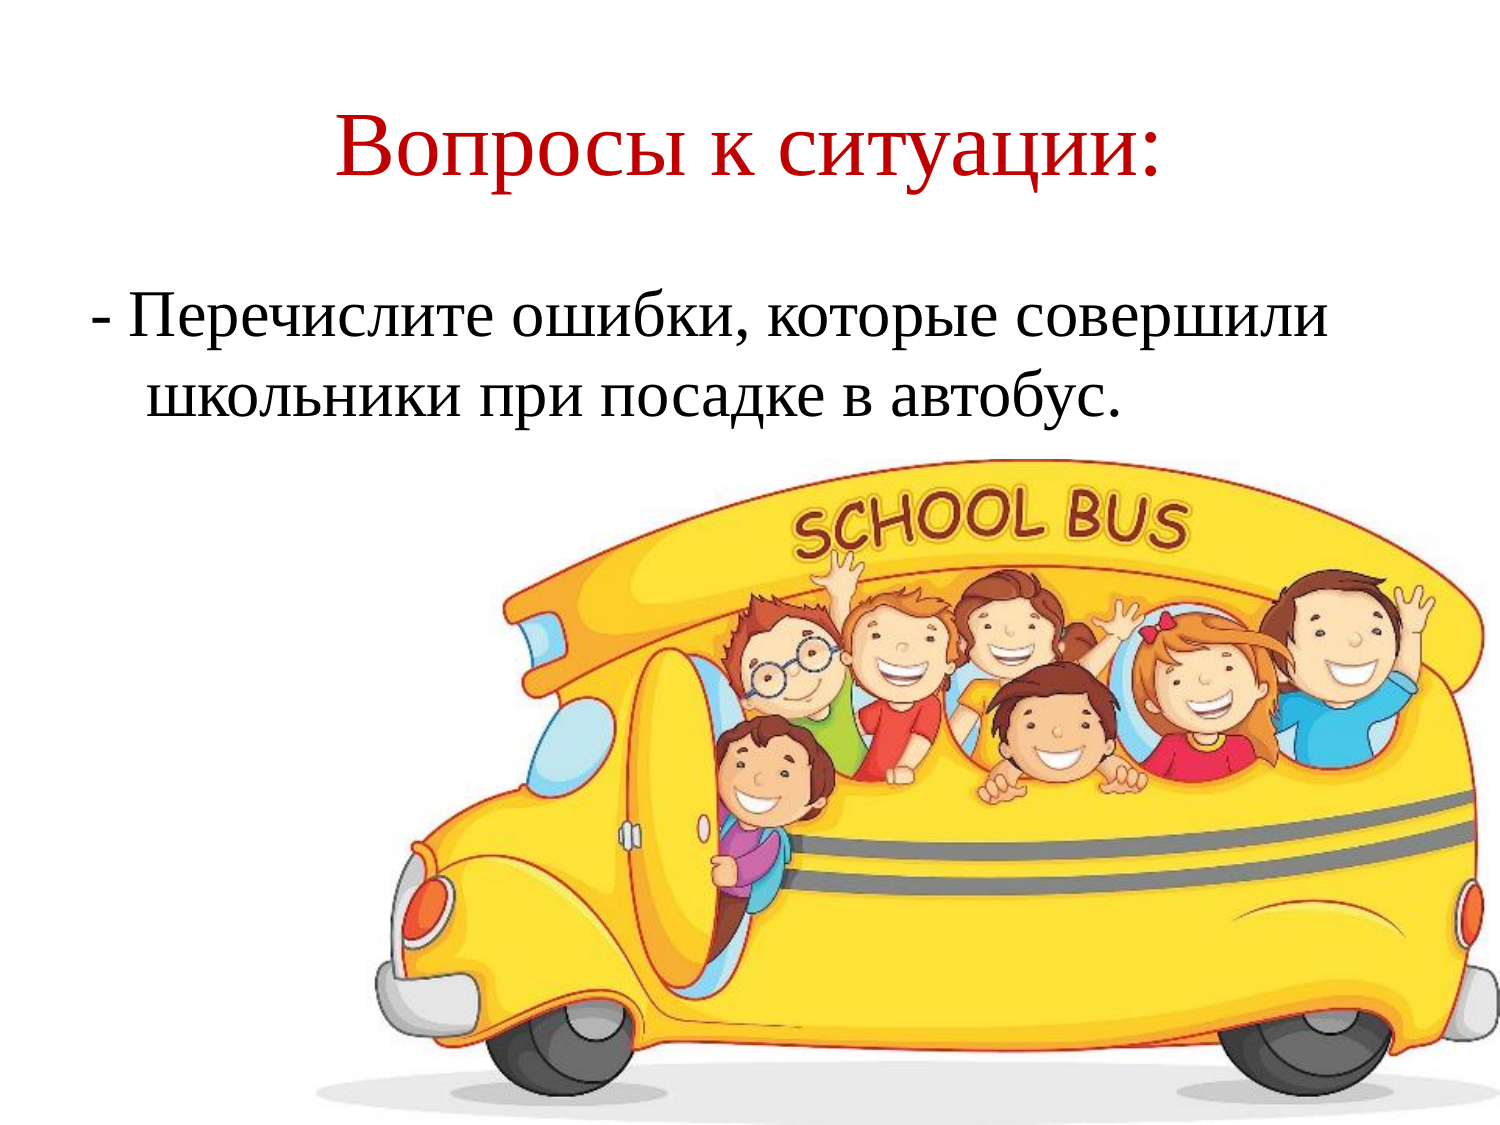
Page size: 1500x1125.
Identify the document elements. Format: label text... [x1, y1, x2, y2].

picture [316, 458, 1500, 1125]
title Вопросы к ситуации: [75, 45, 1425, 233]
list - Перечислите ошибки, которые совершили школьники при посадке в автобус. [75, 262, 1425, 1005]
